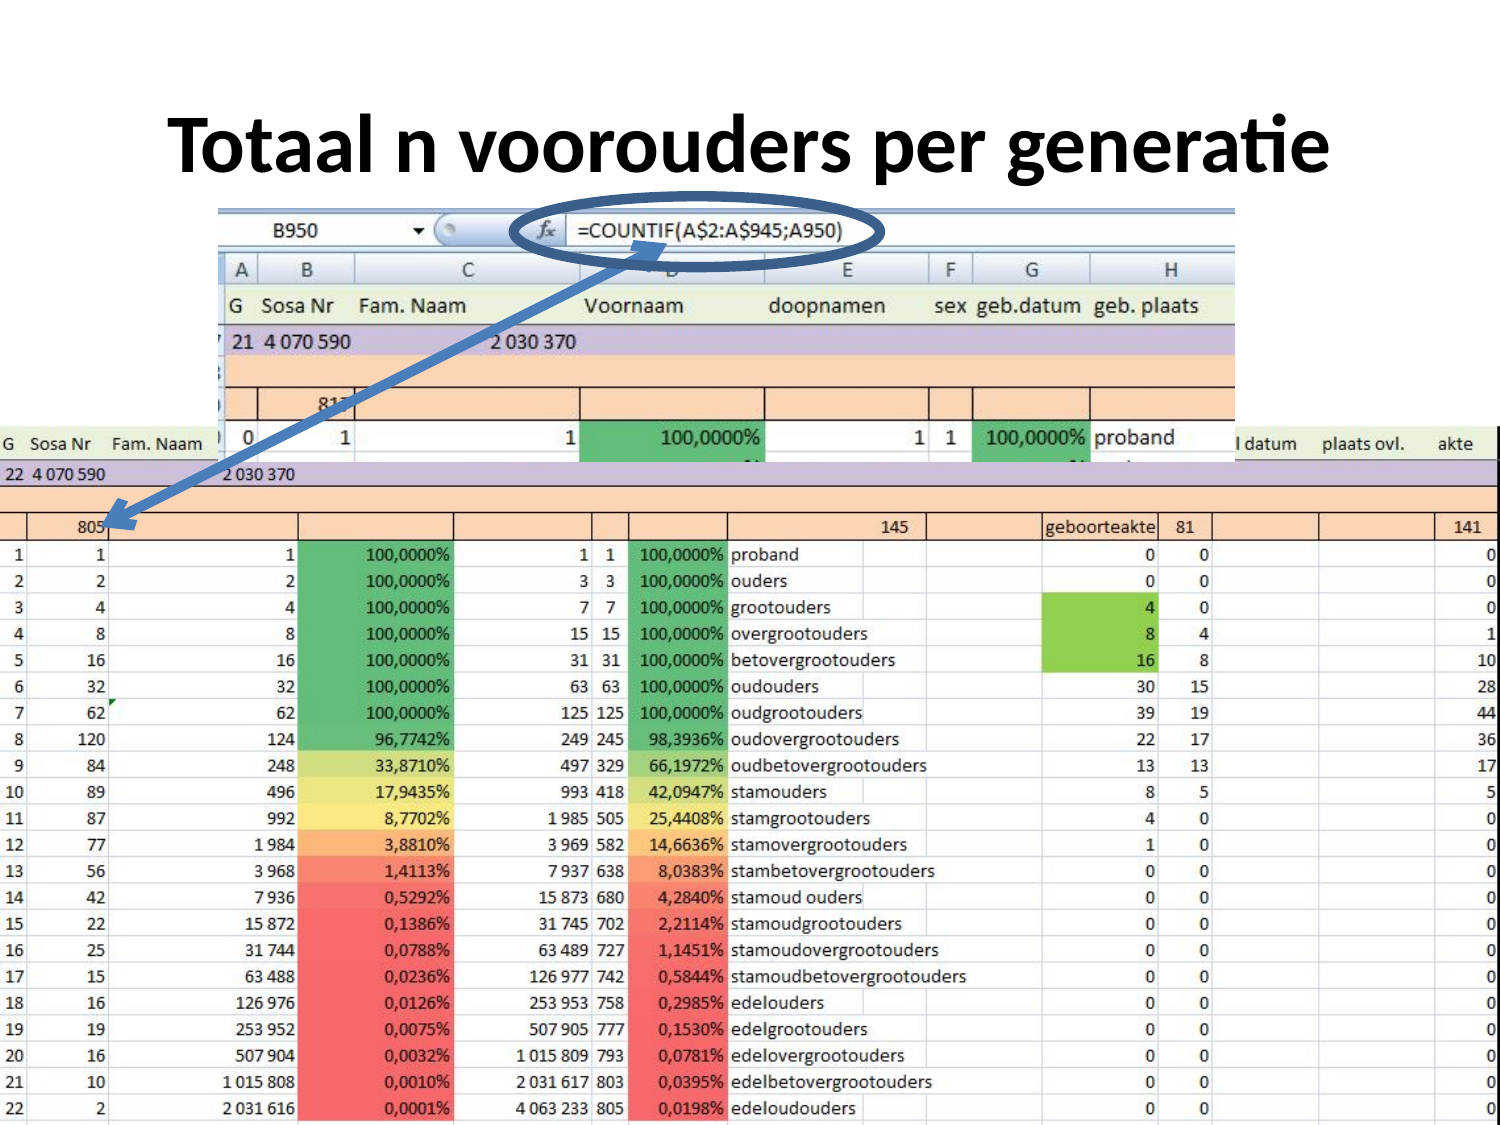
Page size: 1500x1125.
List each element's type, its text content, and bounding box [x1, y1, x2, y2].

picture [0, 207, 1500, 1125]
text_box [100, 243, 668, 528]
text_box [560, 194, 834, 206]
title Totaal n voorouders per generatie [75, 45, 1425, 233]
